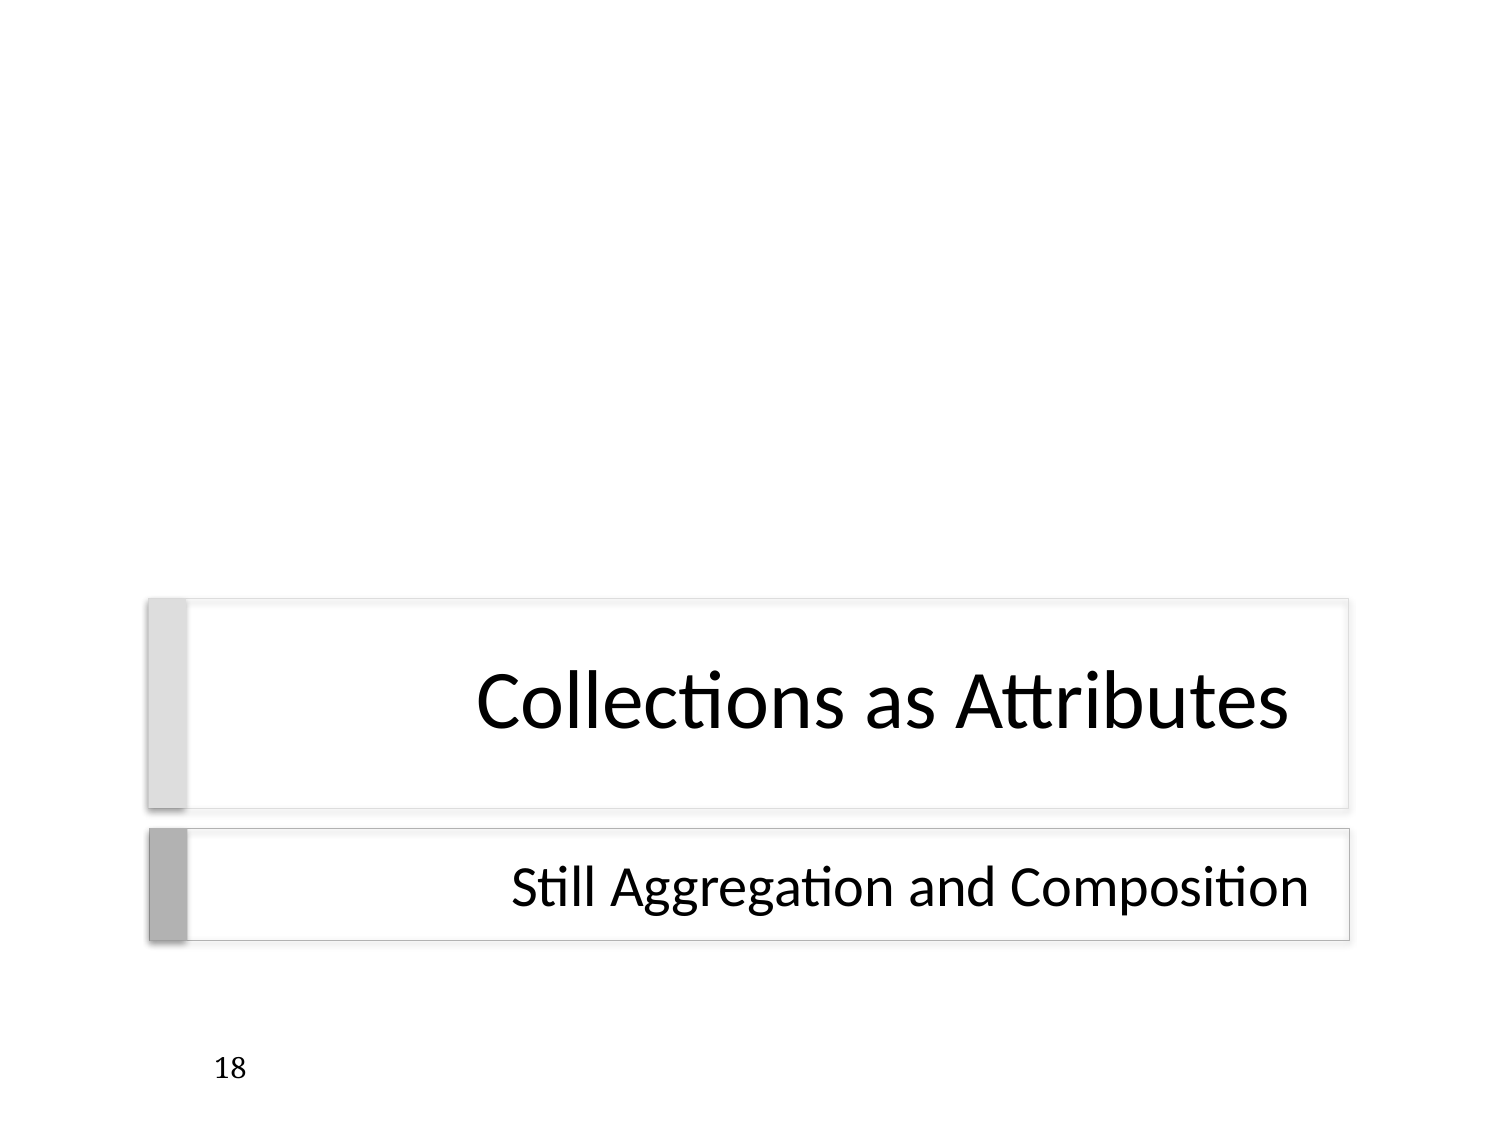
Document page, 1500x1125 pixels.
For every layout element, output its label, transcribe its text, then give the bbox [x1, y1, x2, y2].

slide_number 18 [199, 1042, 400, 1103]
subtitle Still Aggregation and Composition [199, 840, 1326, 929]
title Collections as Attributes [199, 637, 1326, 801]
